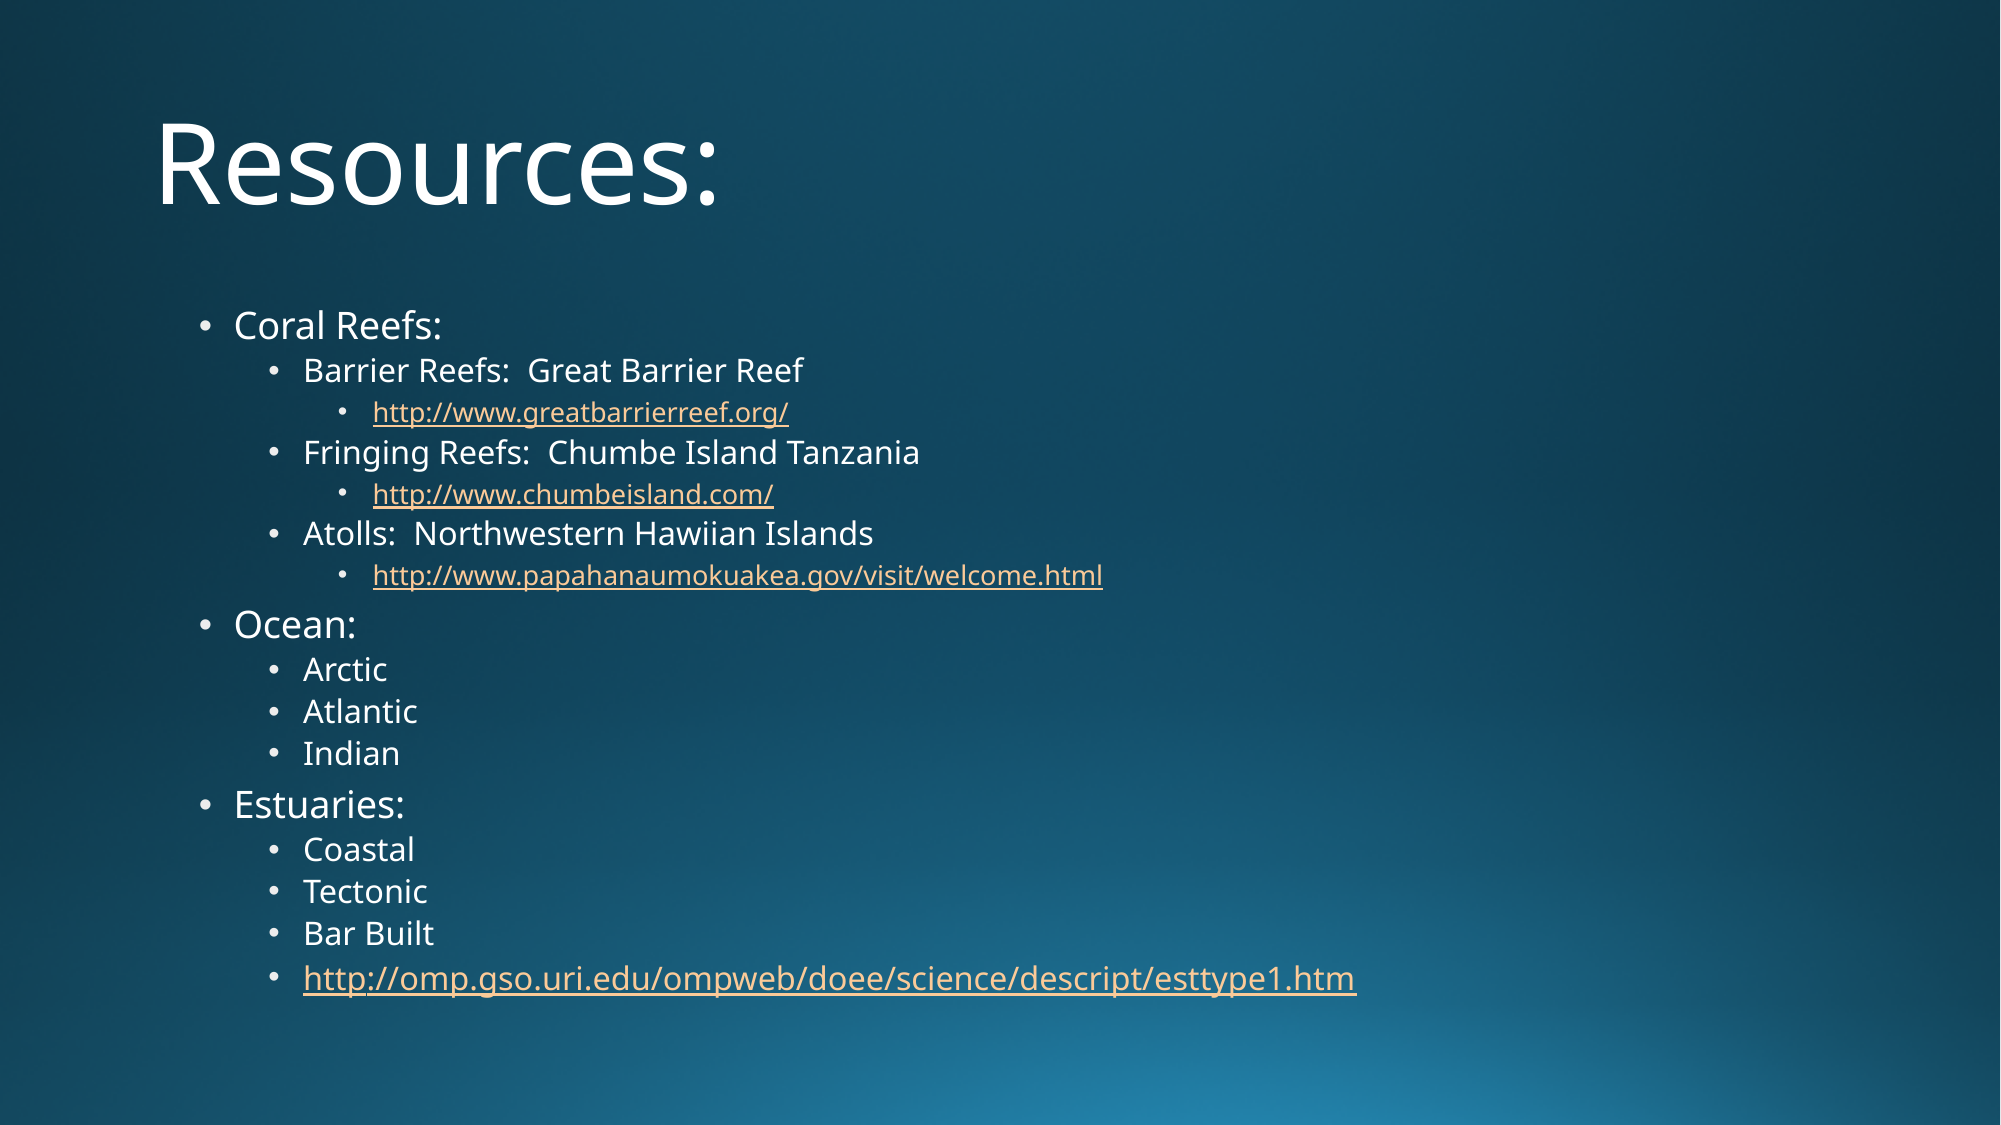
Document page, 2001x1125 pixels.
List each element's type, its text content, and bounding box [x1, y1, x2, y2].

title Resources: [137, 59, 1863, 278]
list Coral Reefs: Barrier Reefs: Great Barrier Reef http://www.greatbarrierreef.org/ Fringing Reefs: Chumbe Island Tanzania http://www.chumbeisland.com/ Atolls: Northwestern Hawiian Islands http://www.papahanaumokuakea.gov/visit/welcome.html Ocean: Arctic Atlantic Indian Estuaries: Coastal Tectonic Bar Built http://omp.gso.uri.edu/ompweb/doee/science/descript/esttype1.htm [183, 299, 1863, 1014]
picture [0, 0, 2001, 1125]
